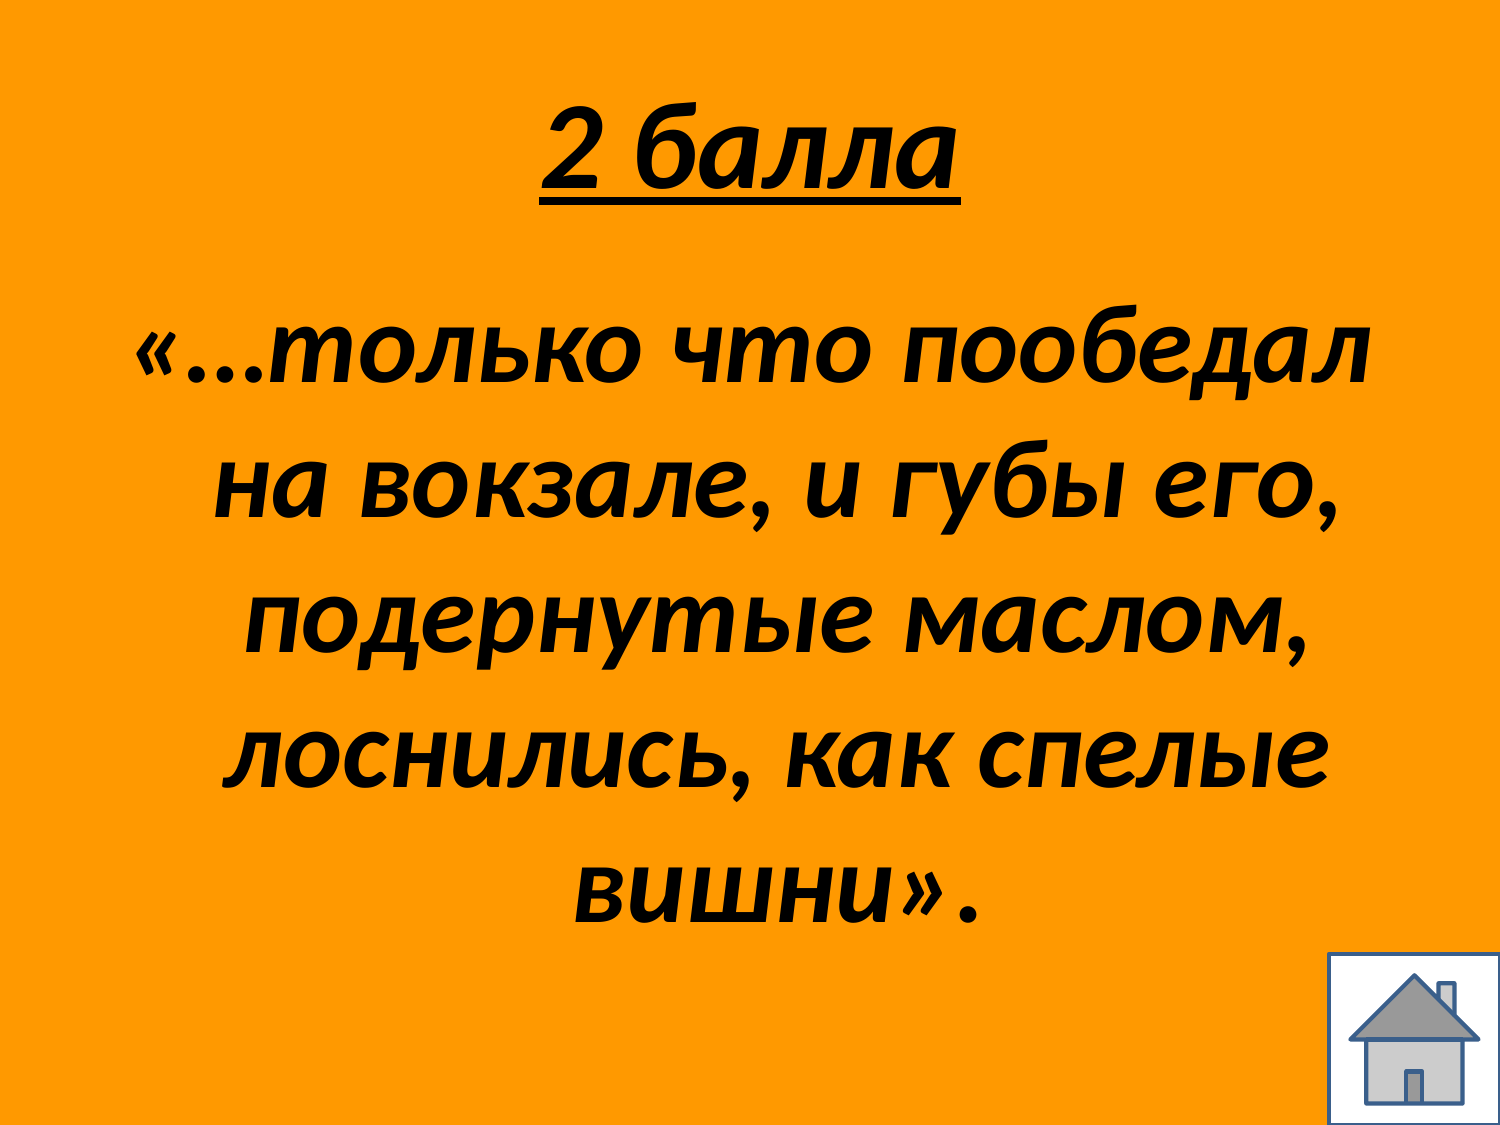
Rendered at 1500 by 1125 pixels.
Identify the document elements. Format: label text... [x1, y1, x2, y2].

text_box [1327, 952, 1500, 1125]
list «…только что пообедал на вокзале, и губы его, подернутые маслом, лоснились, как спелые вишни». [75, 262, 1425, 1005]
title 2 балла [75, 45, 1425, 233]
